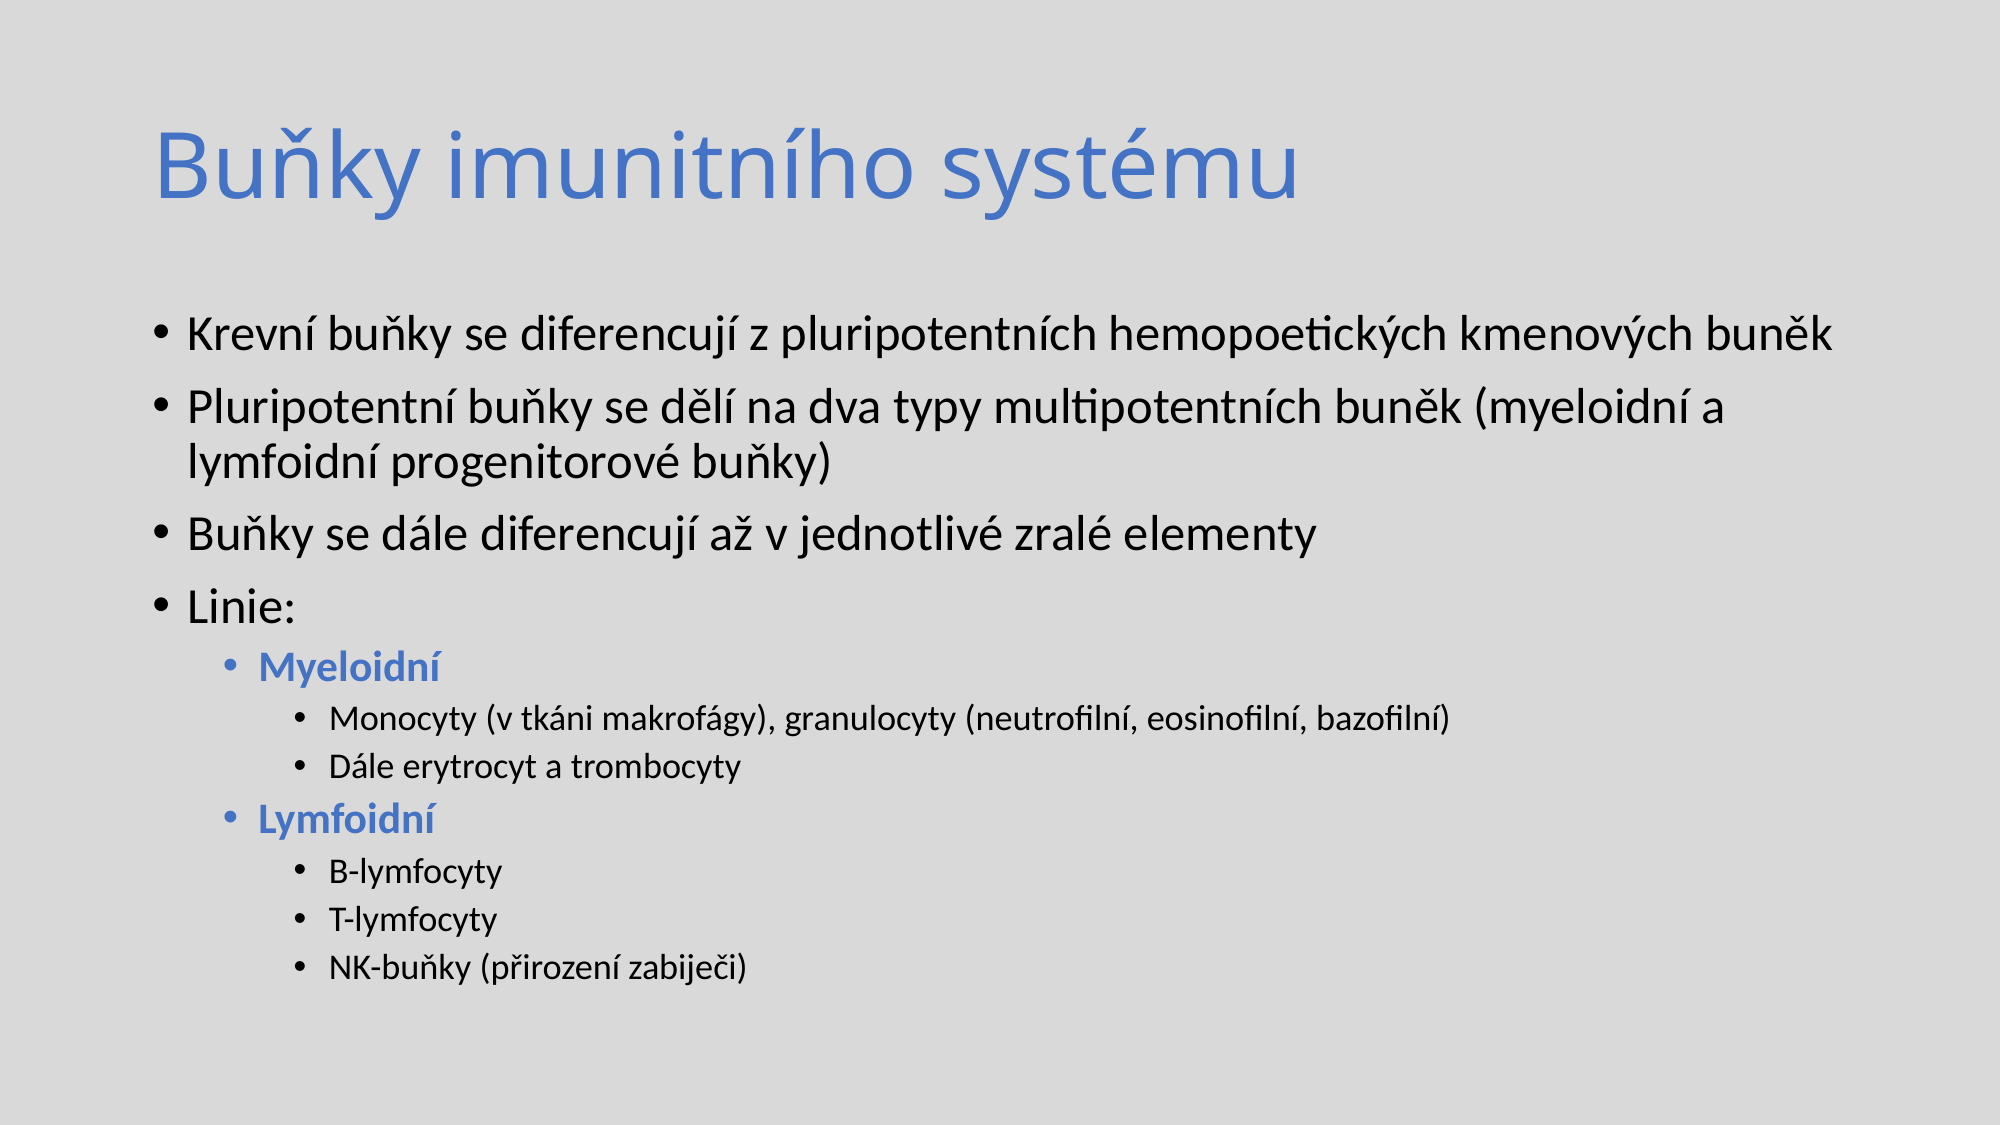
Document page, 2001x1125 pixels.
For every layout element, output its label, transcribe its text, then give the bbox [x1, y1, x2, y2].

title Buňky imunitního systému [137, 59, 1863, 278]
list Krevní buňky se diferencují z pluripotentních hemopoetických kmenových buněk Pluripotentní buňky se dělí na dva typy multipotentních buněk (myeloidní a lymfoidní progenitorové buňky) Buňky se dále diferencují až v jednotlivé zralé elementy Linie: Myeloidní Monocyty (v tkáni makrofágy), granulocyty (neutrofilní, eosinofilní, bazofilní) Dále erytrocyt a trombocyty Lymfoidní B-lymfocyty T-lymfocyty NK-buňky (přirození zabiječi) [137, 299, 1863, 1014]
